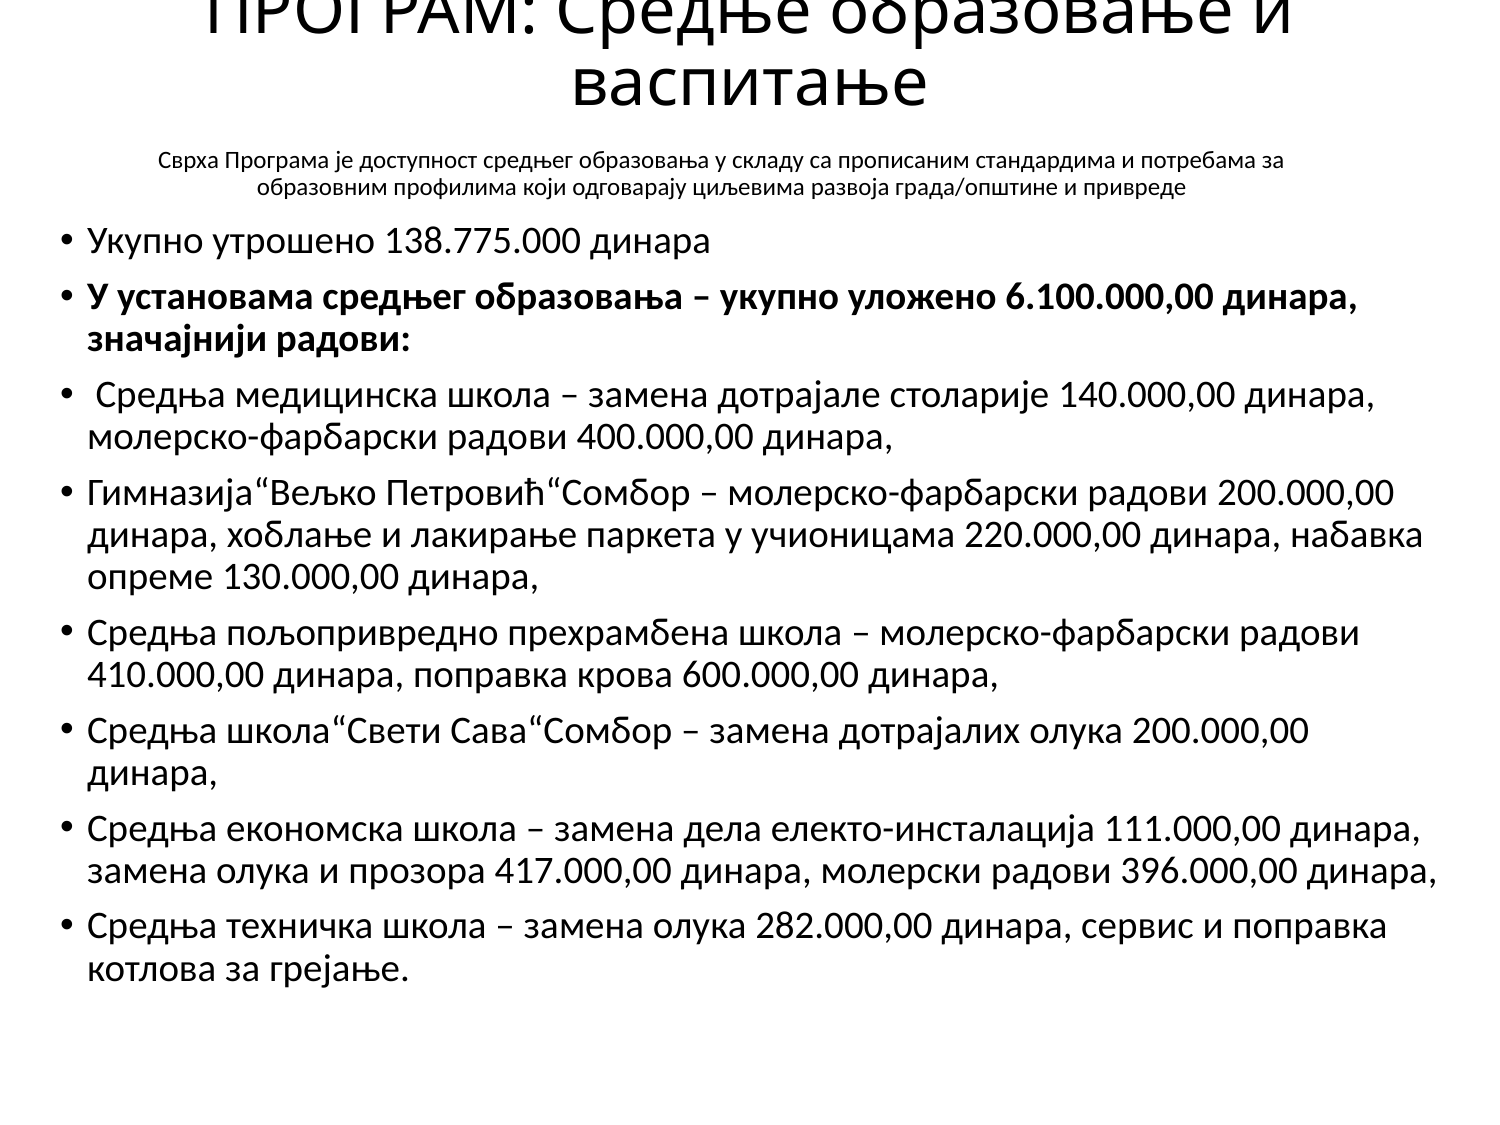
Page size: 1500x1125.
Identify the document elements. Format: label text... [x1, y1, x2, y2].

text_box Сврха Програма је доступност средњег образовања у складу са прописаним стандардима и потребама за образовним профилима који одговарају циљевима развоја града/општине и привреде [107, 132, 1338, 208]
list Укупно утрошено 138.775.000 динара У установама средњег образовања – укупно уложено 6.100.000,00 динара, значајнији радови: Средња медицинска школа – замена дотрајале столарије 140.000,00 динара, молерско-фарбарски радови 400.000,00 динара, Гимназија“Вељко Петровић“Сомбор – молерско-фарбарски радови 200.000,00 динара, хоблање и лакирање паркета у учионицама 220.000,00 динара, набавка опреме 130.000,00 динара, Средња пољопривредно прехрамбена школа – молерско-фарбарски радови 410.000,00 динара, поправка крова 600.000,00 динара, Средња школа“Свети Сава“Сомбор – замена дотрајалих олука 200.000,00 динара, Средња економска школа – замена дела електо-инсталација 111.000,00 динара, замена олука и прозора 417.000,00 динара, молерски радови 396.000,00 динара, Средња техничка школа – замена олука 282.000,00 динара, сервис и поправка котлова за грејање. [45, 213, 1455, 1023]
title ПРОГРАМ: Средње образовање и васпитање [45, 37, 1455, 128]
